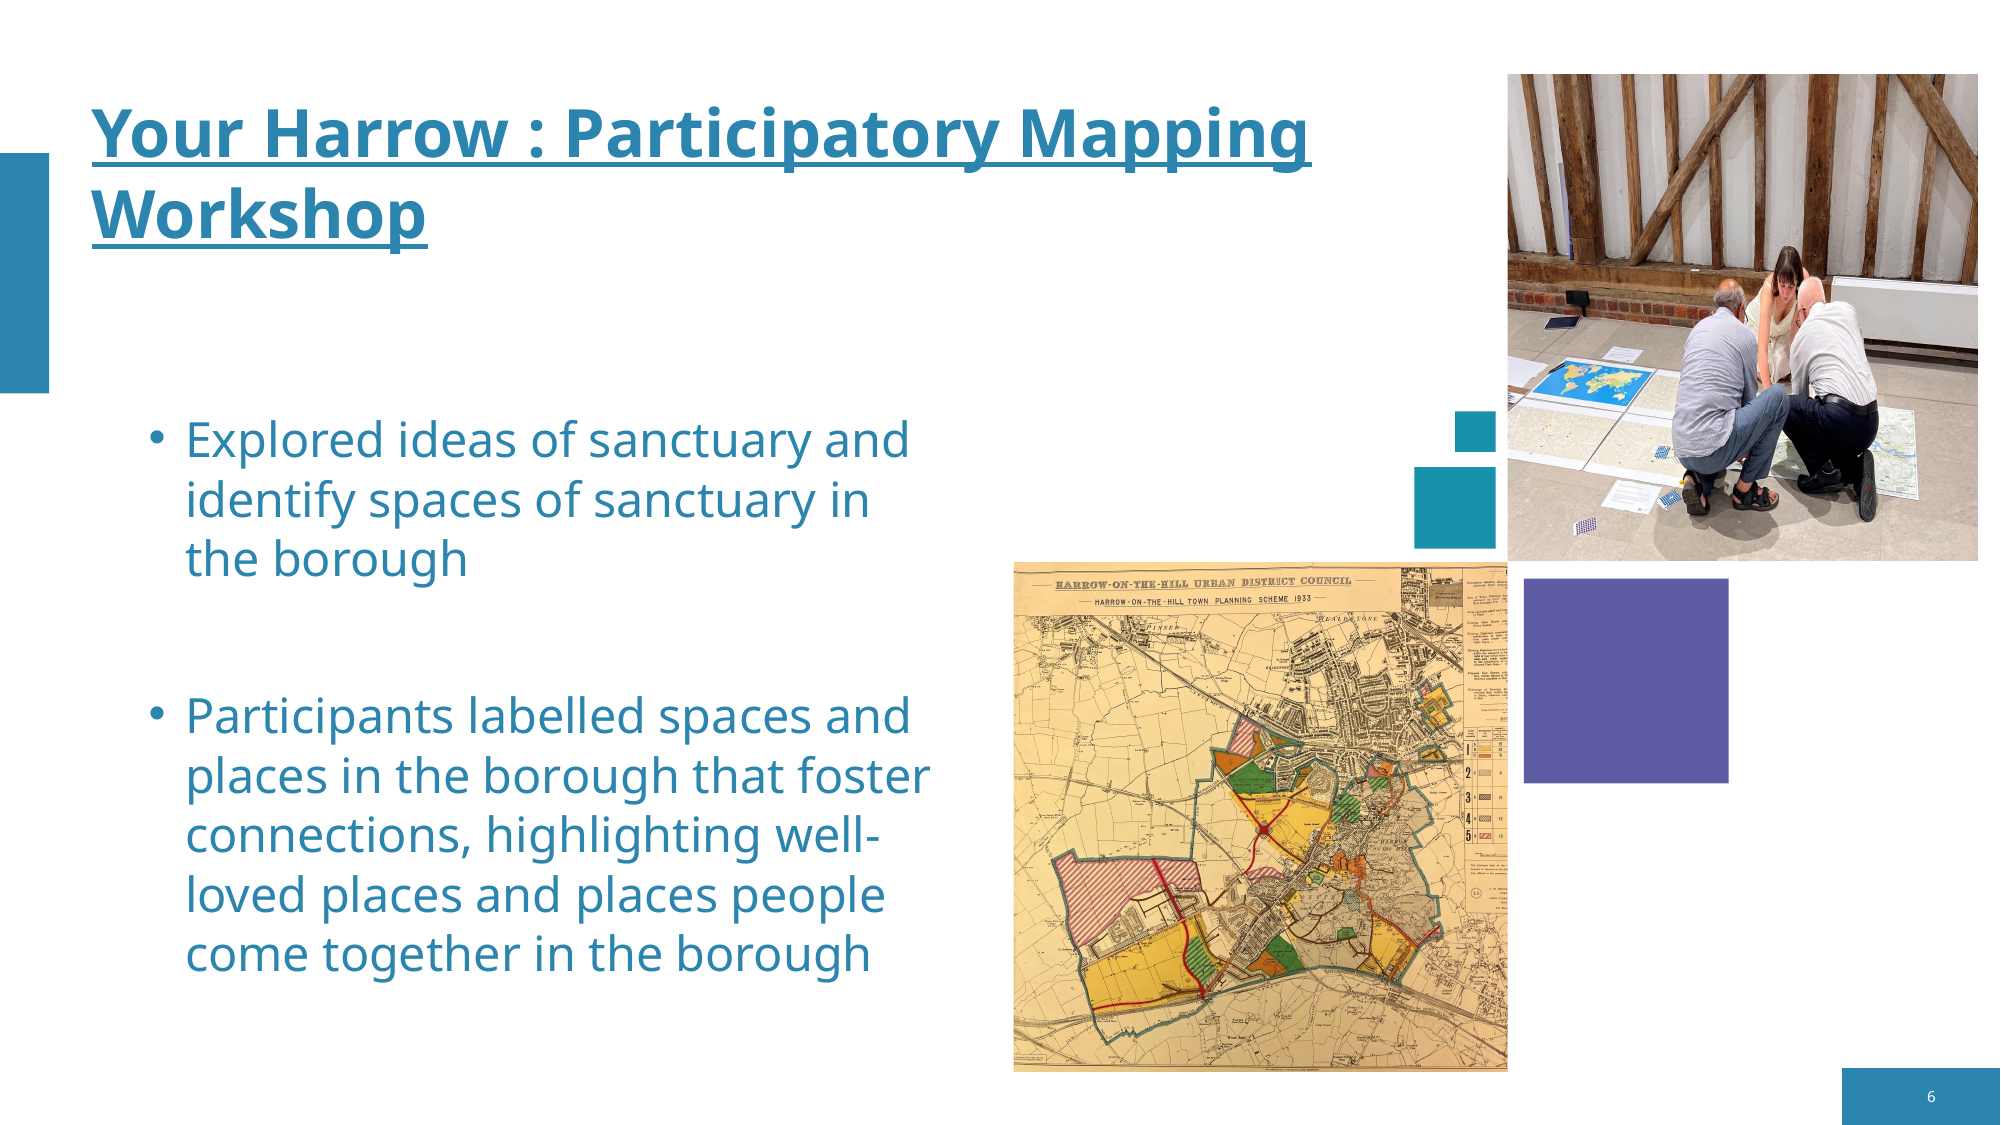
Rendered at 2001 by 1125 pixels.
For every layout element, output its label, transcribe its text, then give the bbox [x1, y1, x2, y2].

picture [1013, 562, 1508, 1072]
list Explored ideas of sanctuary and identify spaces of sanctuary in the borough Participants labelled spaces and places in the borough that foster connections, highlighting well-loved places and places people come together in the borough [60, 326, 963, 1045]
picture [1507, 74, 1978, 561]
title Your Harrow : Participatory Mapping Workshop [76, 43, 1409, 263]
slide_number 6 [1889, 1079, 1951, 1114]
